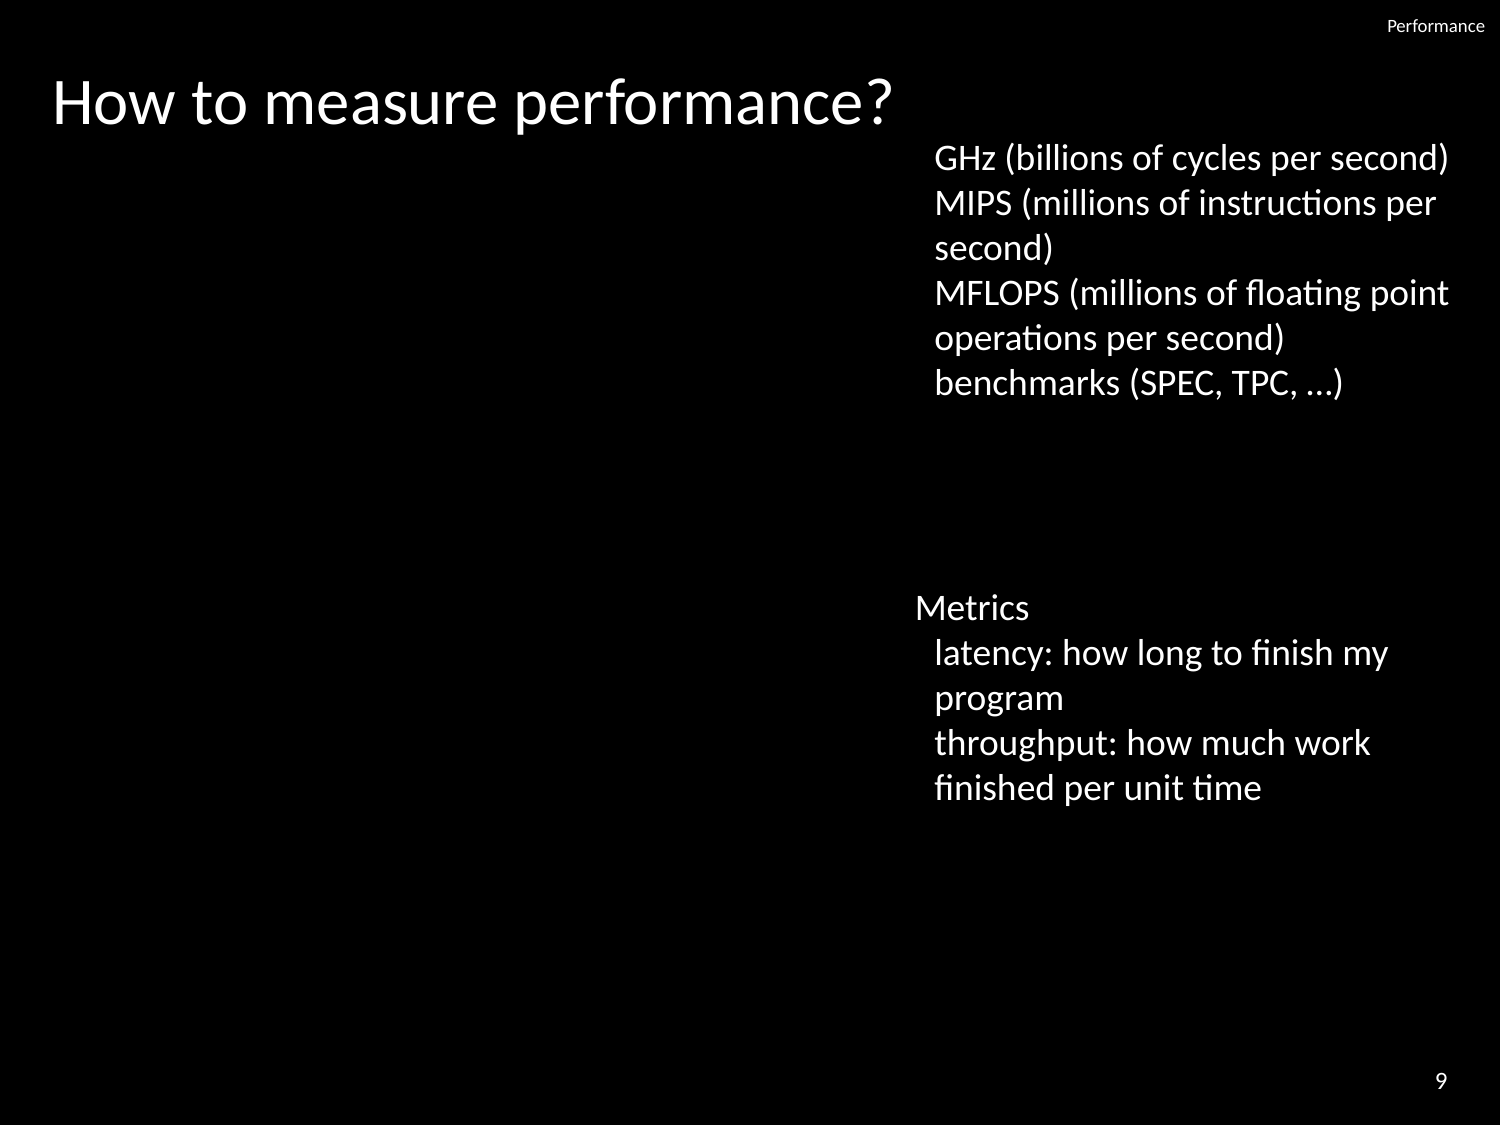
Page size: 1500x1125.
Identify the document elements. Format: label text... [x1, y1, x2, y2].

list How to measure performance? [37, 50, 1463, 163]
text_box GHz (billions of cycles per second) MIPS (millions of instructions per second) MFLOPS (millions of floating point operations per second) benchmarks (SPEC, TPC, …) Metrics latency: how long to finish my program throughput: how much work finished per unit time [900, 125, 1474, 885]
title Performance [924, 0, 1500, 50]
